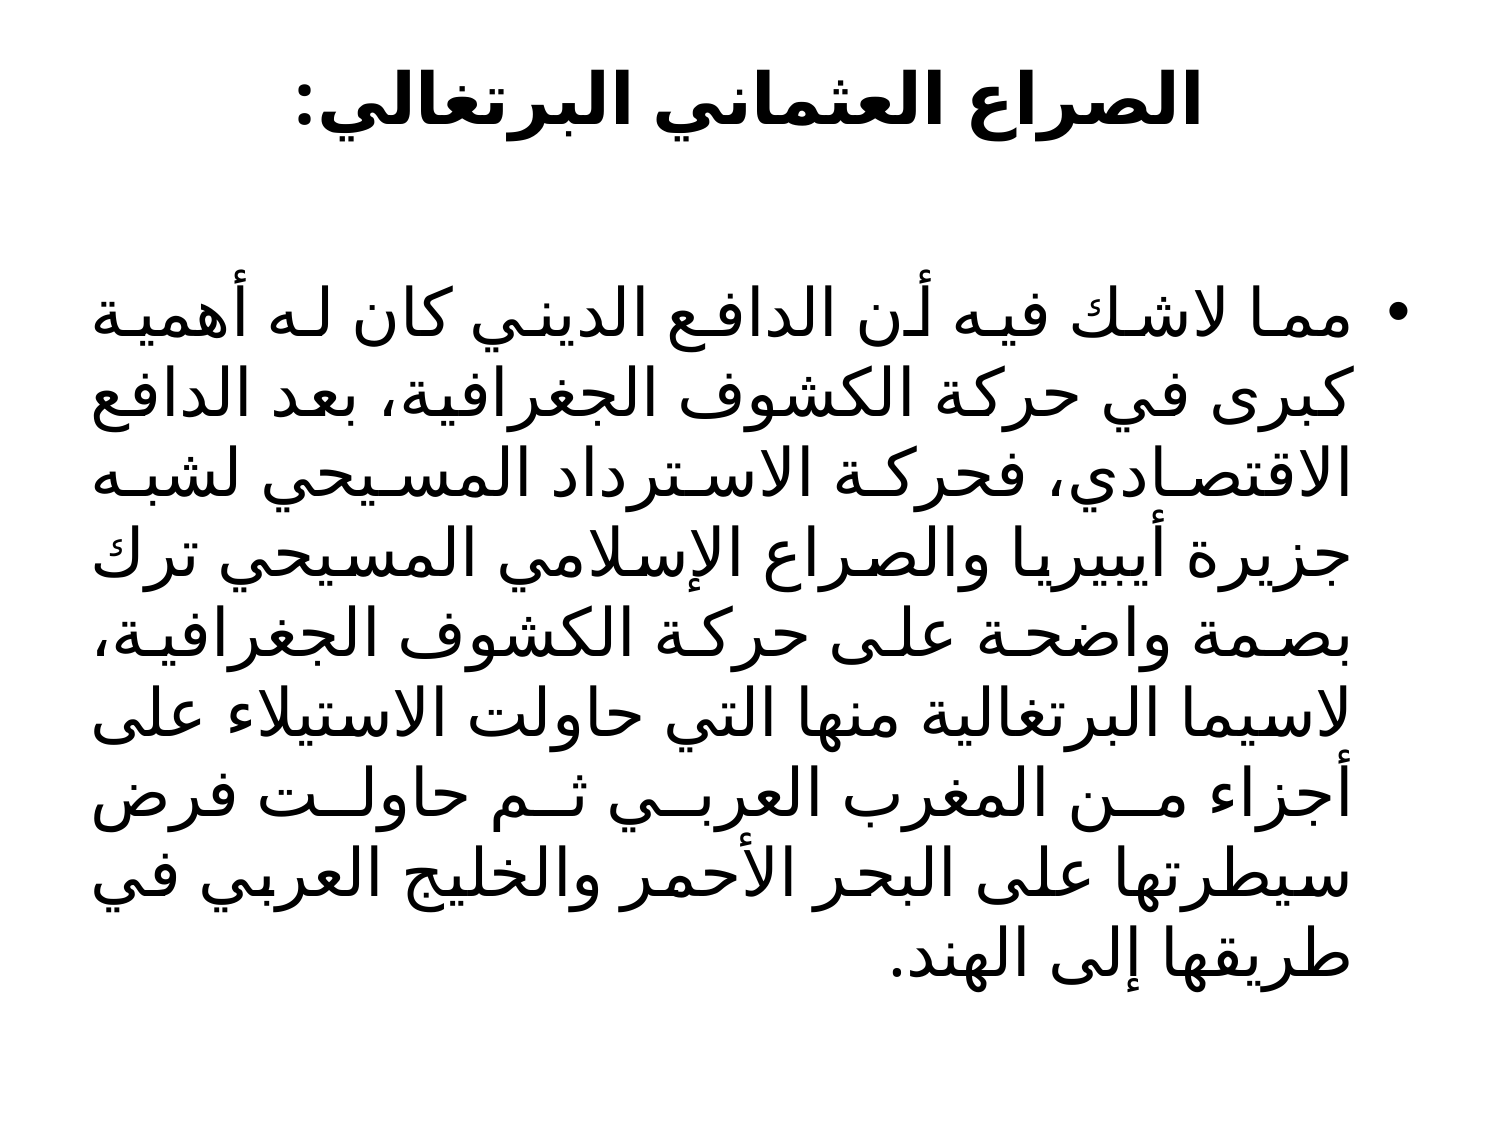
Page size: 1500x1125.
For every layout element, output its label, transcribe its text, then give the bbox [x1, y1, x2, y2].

list مما لاشك فيه أن الدافع الديني كان له أهمية كبرى في حركة الكشوف الجغرافية، بعد الدافع الاقتصادي، فحركة الاسترداد المسيحي لشبه جزيرة أيبيريا والصراع الإسلامي المسيحي ترك بصمة واضحة على حركة الكشوف الجغرافية، لاسيما البرتغالية منها التي حاولت الاستيلاء على أجزاء من المغرب العربي ثم حاولت فرض سيطرتها على البحر الأحمر والخليج العربي في طريقها إلى الهند. [75, 262, 1425, 1005]
title الصراع العثماني البرتغالي: [75, 45, 1425, 233]
